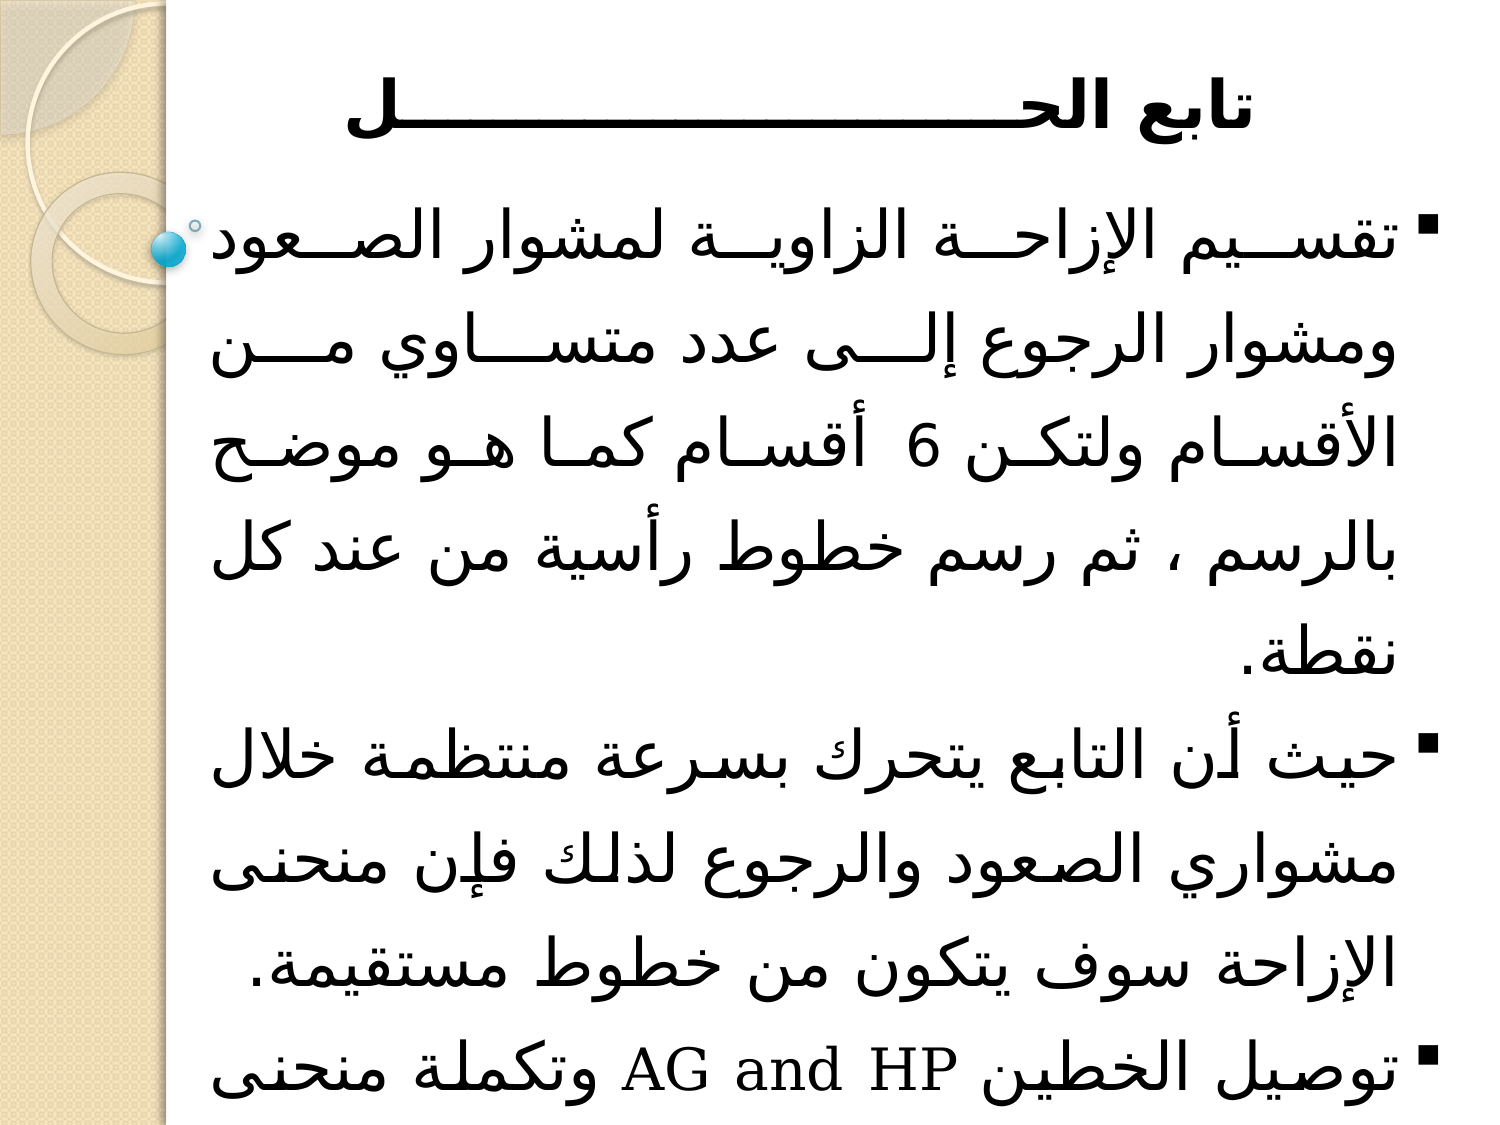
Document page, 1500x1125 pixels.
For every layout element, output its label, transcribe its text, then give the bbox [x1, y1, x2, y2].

text_box [0, 0, 1500, 75]
text_box تقسيم الإزاحة الزاوية لمشوار الصعود ومشوار الرجوع إلى عدد متساوي من الأقسام ولتكن 6 أقسام كما هو موضح بالرسم ، ثم رسم خطوط رأسية من عند كل نقطة. حيث أن التابع يتحرك بسرعة منتظمة خلال مشواري الصعود والرجوع لذلك فإن منحنى الإزاحة سوف يتكون من خطوط مستقيمة. توصيل الخطين AG and HP وتكملة منحنى الإزاحة كما هو موضح بالشكل. [194, 160, 1459, 1125]
title تابع الحـــــــــــــــــــــــــــل [171, 75, 1459, 149]
